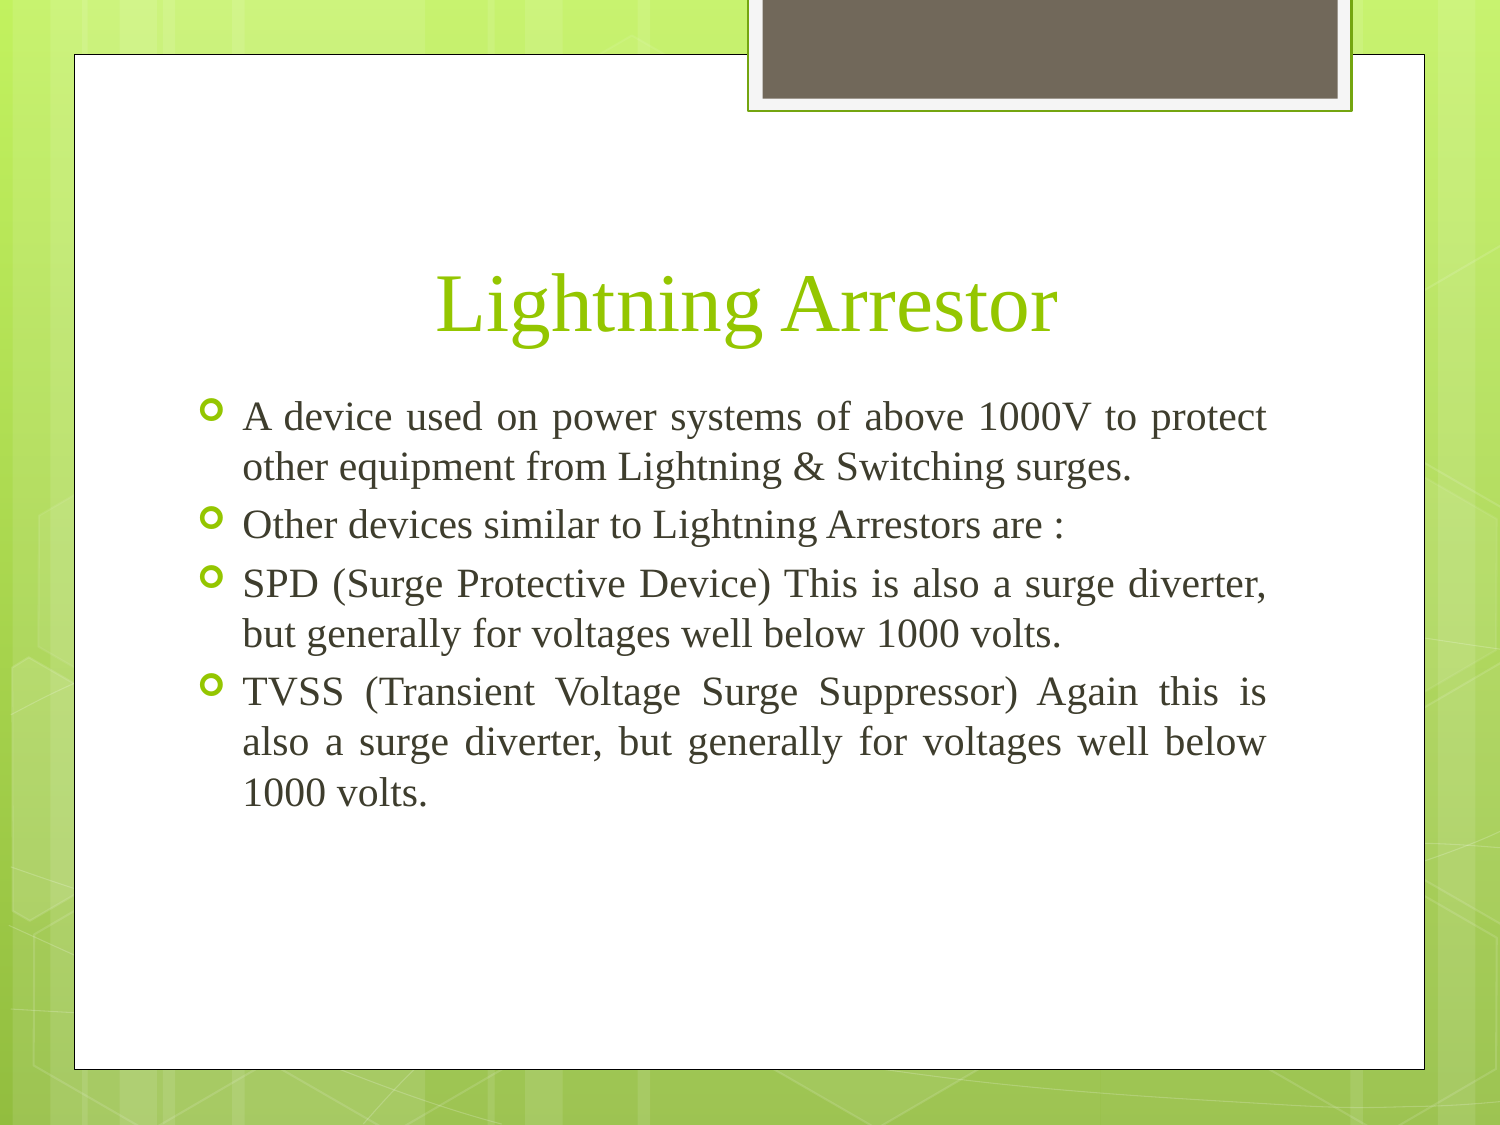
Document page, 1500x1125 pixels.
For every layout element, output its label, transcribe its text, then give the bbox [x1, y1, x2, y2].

title Lightning Arrestor [171, 168, 1324, 357]
list A device used on power systems of above 1000V to protect other equipment from Lightning & Switching surges. Other devices similar to Lightning Arrestors are : SPD (Surge Protective Device) This is also a surge diverter, but generally for voltages well below 1000 volts. TVSS (Transient Voltage Surge Suppressor) Again this is also a surge diverter, but generally for voltages well below 1000 volts. [171, 381, 1283, 957]
